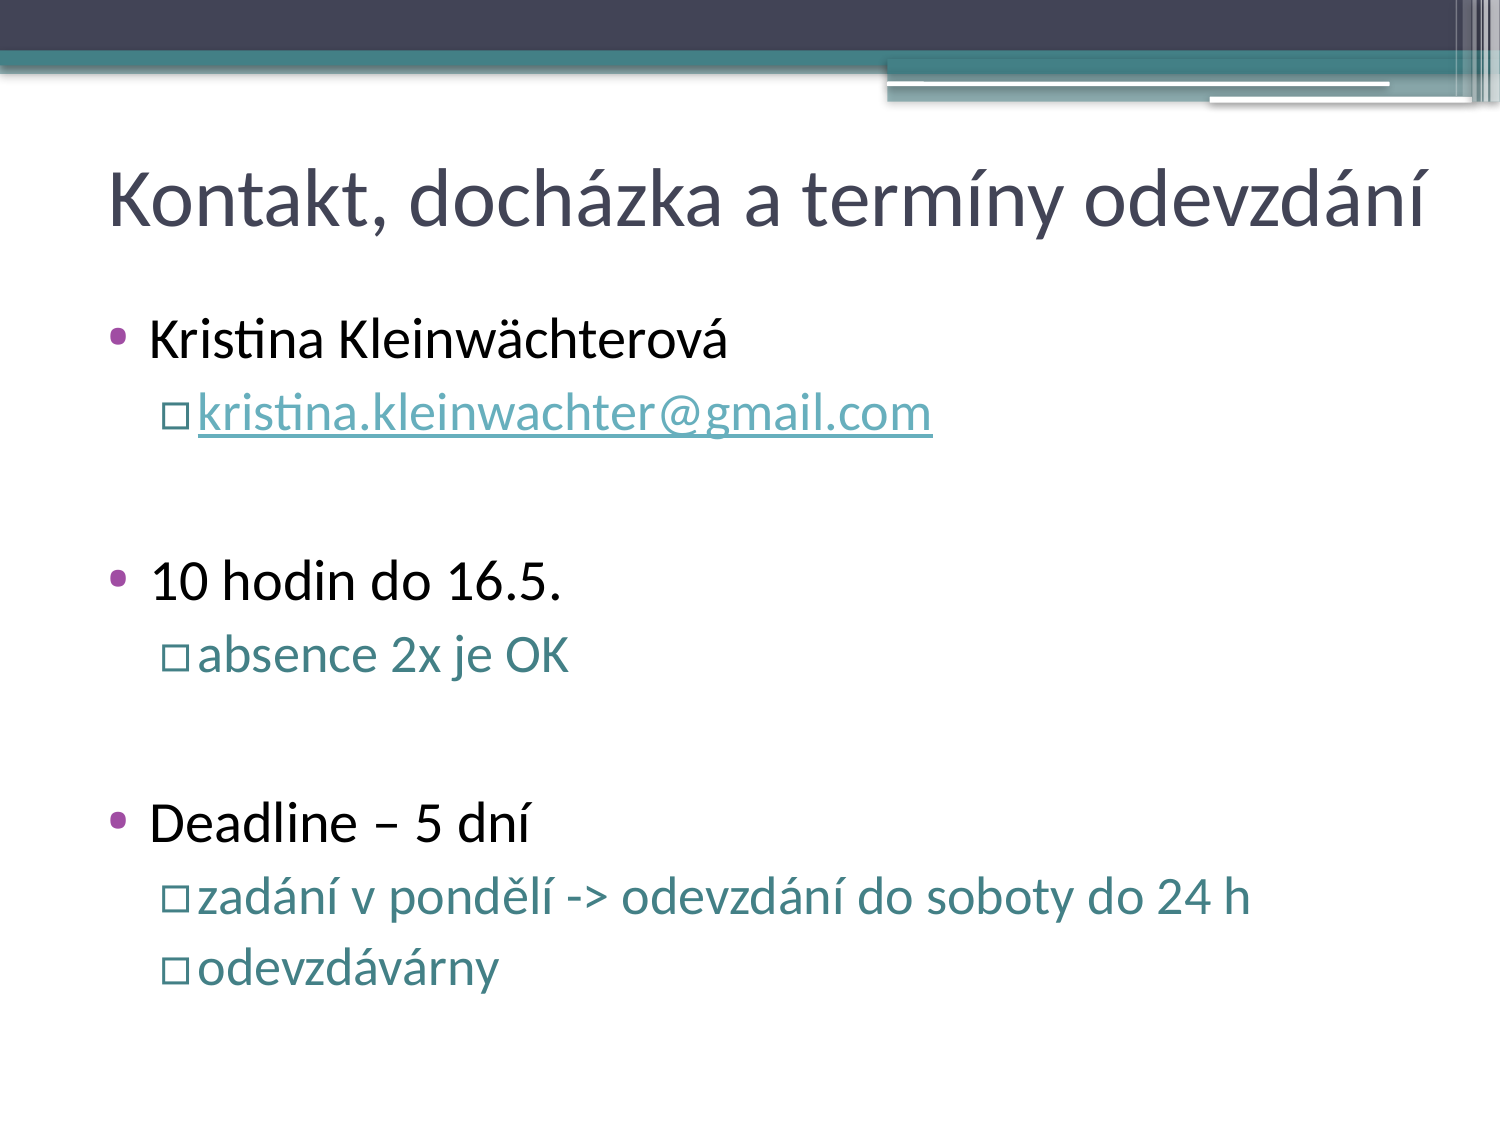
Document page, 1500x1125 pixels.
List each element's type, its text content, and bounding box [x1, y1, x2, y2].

title Kontakt, docházka a termíny odevzdání [93, 105, 1444, 281]
list Kristina Kleinwächterová kristina.kleinwachter@gmail.com 10 hodin do 16.5. absence 2x je OK Deadline – 5 dní zadání v pondělí -> odevzdání do soboty do 24 h odevzdávárny [75, 292, 1425, 1079]
